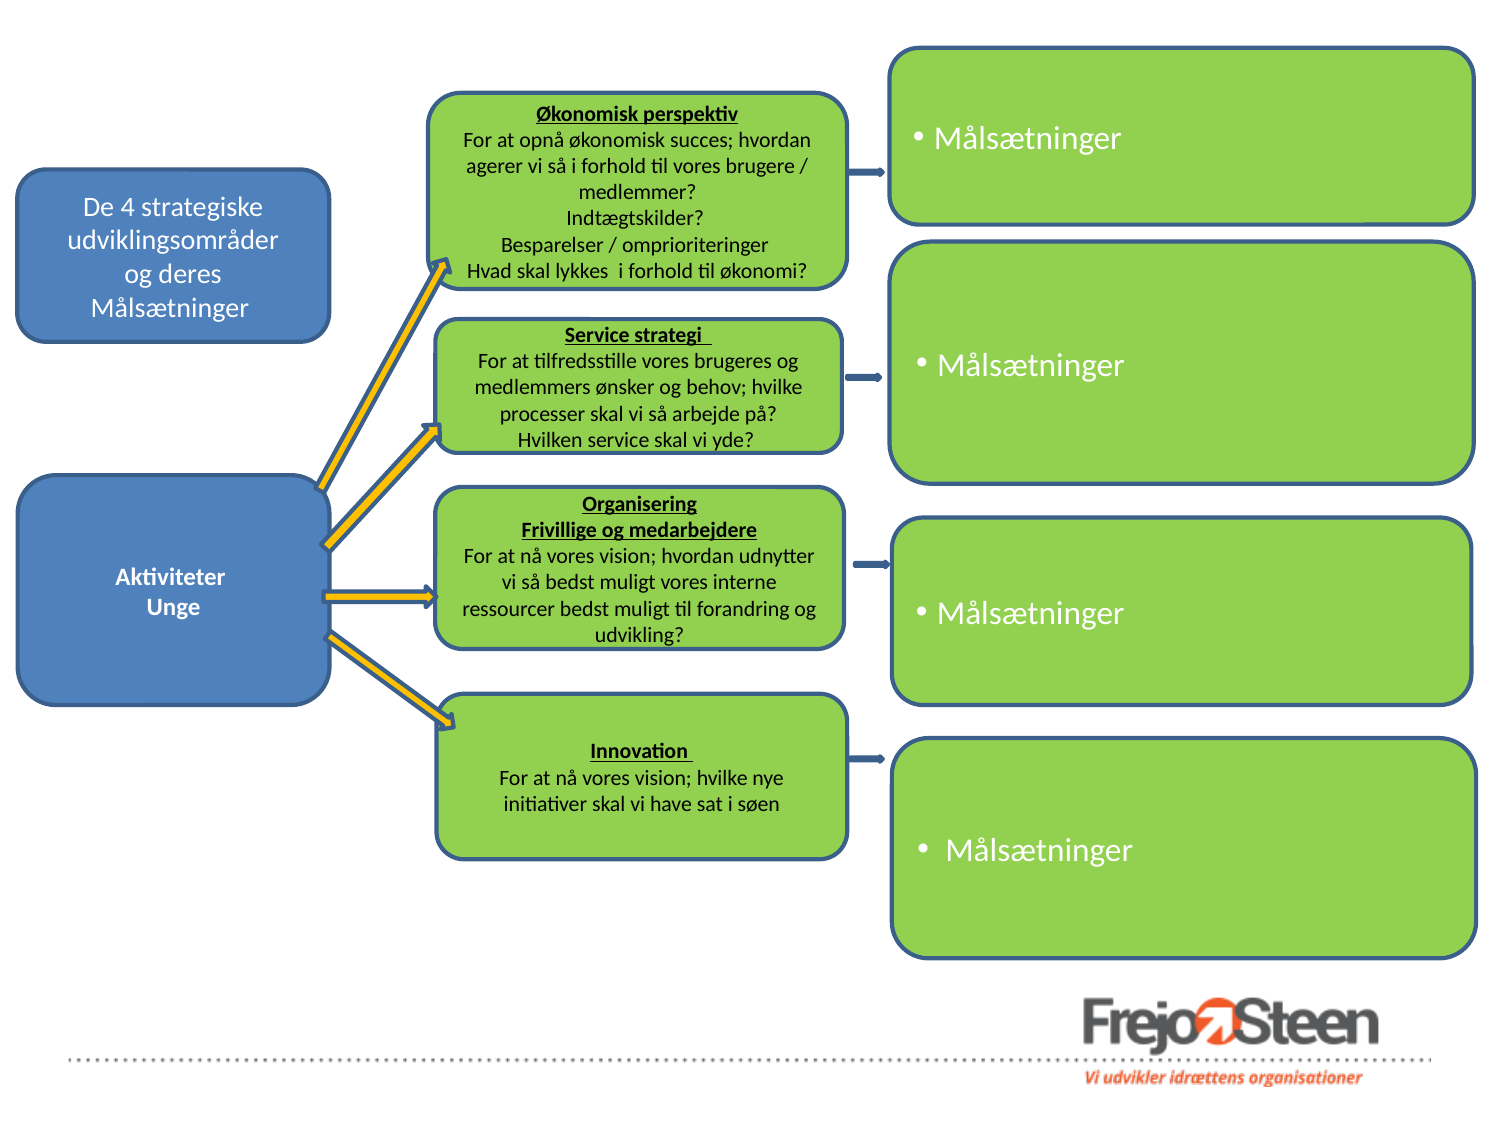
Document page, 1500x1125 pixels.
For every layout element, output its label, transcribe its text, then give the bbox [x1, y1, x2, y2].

text_box Organisering Frivillige og medarbejdere For at nå vores vision; hvordan udnytter vi så bedst muligt vores interne ressourcer bedst muligt til forandring og udvikling? [433, 484, 847, 652]
text_box [852, 559, 891, 570]
text_box De 4 strategiske udviklingsområder og deres Målsætninger [15, 167, 332, 344]
text_box Service strategi For at tilfredsstille vores brugeres og medlemmers ønsker og behov; hvilke processer skal vi så arbejde på? Hvilken service skal vi yde? [433, 316, 844, 455]
text_box [318, 422, 443, 555]
text_box Målsætninger [889, 515, 1474, 708]
text_box [847, 754, 885, 764]
text_box Økonomisk perspektiv For at opnå økonomisk succes; hvordan agerer vi så i forhold til vores brugere / medlemmer? Indtægtskilder? Besparelser / omprioriteringer Hvad skal lykkes i forhold til økonomi? [425, 90, 850, 292]
text_box Målsætninger [889, 735, 1479, 961]
text_box [322, 628, 456, 732]
text_box Målsætninger [887, 45, 1476, 227]
text_box [321, 584, 439, 610]
text_box [847, 167, 885, 177]
text_box Aktiviteter Unge [15, 473, 332, 708]
text_box [313, 257, 453, 495]
text_box Innovation For at nå vores vision; hvilke nye initiativer skal vi have sat i søen [434, 691, 850, 862]
text_box Målsætninger [887, 239, 1476, 486]
text_box [845, 372, 883, 383]
